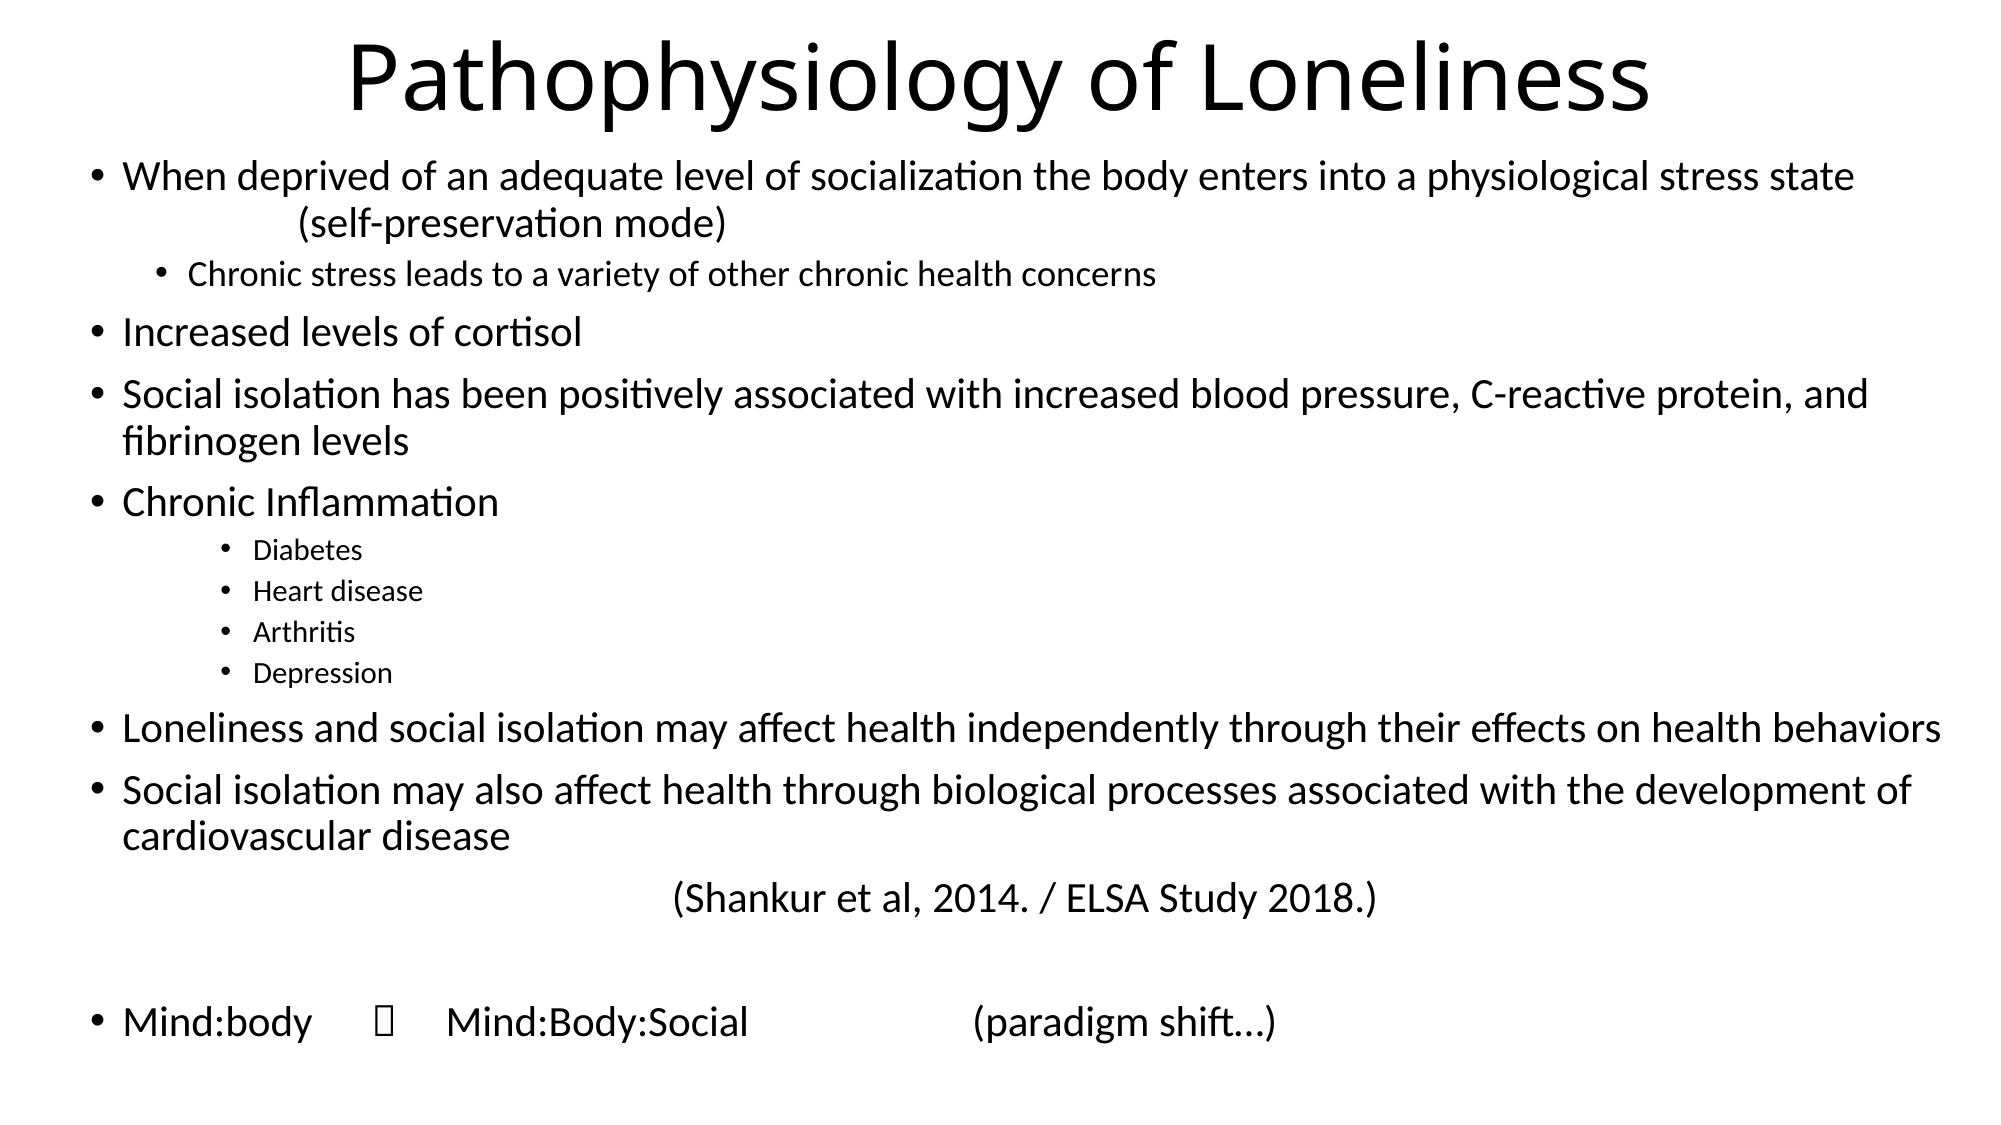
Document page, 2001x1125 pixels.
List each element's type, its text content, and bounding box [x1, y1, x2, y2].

list When deprived of an adequate level of socialization the body enters into a physiological stress state (self-preservation mode) Chronic stress leads to a variety of other chronic health concerns Increased levels of cortisol Social isolation has been positively associated with increased blood pressure, C-reactive protein, and fibrinogen levels Chronic Inflammation Diabetes Heart disease Arthritis Depression Loneliness and social isolation may affect health independently through their effects on health behaviors Social isolation may also affect health through biological processes associated with the development of cardiovascular disease (Shankur et al, 2014. / ELSA Study 2018.) Mind:body  Mind:Body:Social (paradigm shift…) [74, 146, 1976, 1109]
title Pathophysiology of Loneliness [137, 0, 1863, 138]
